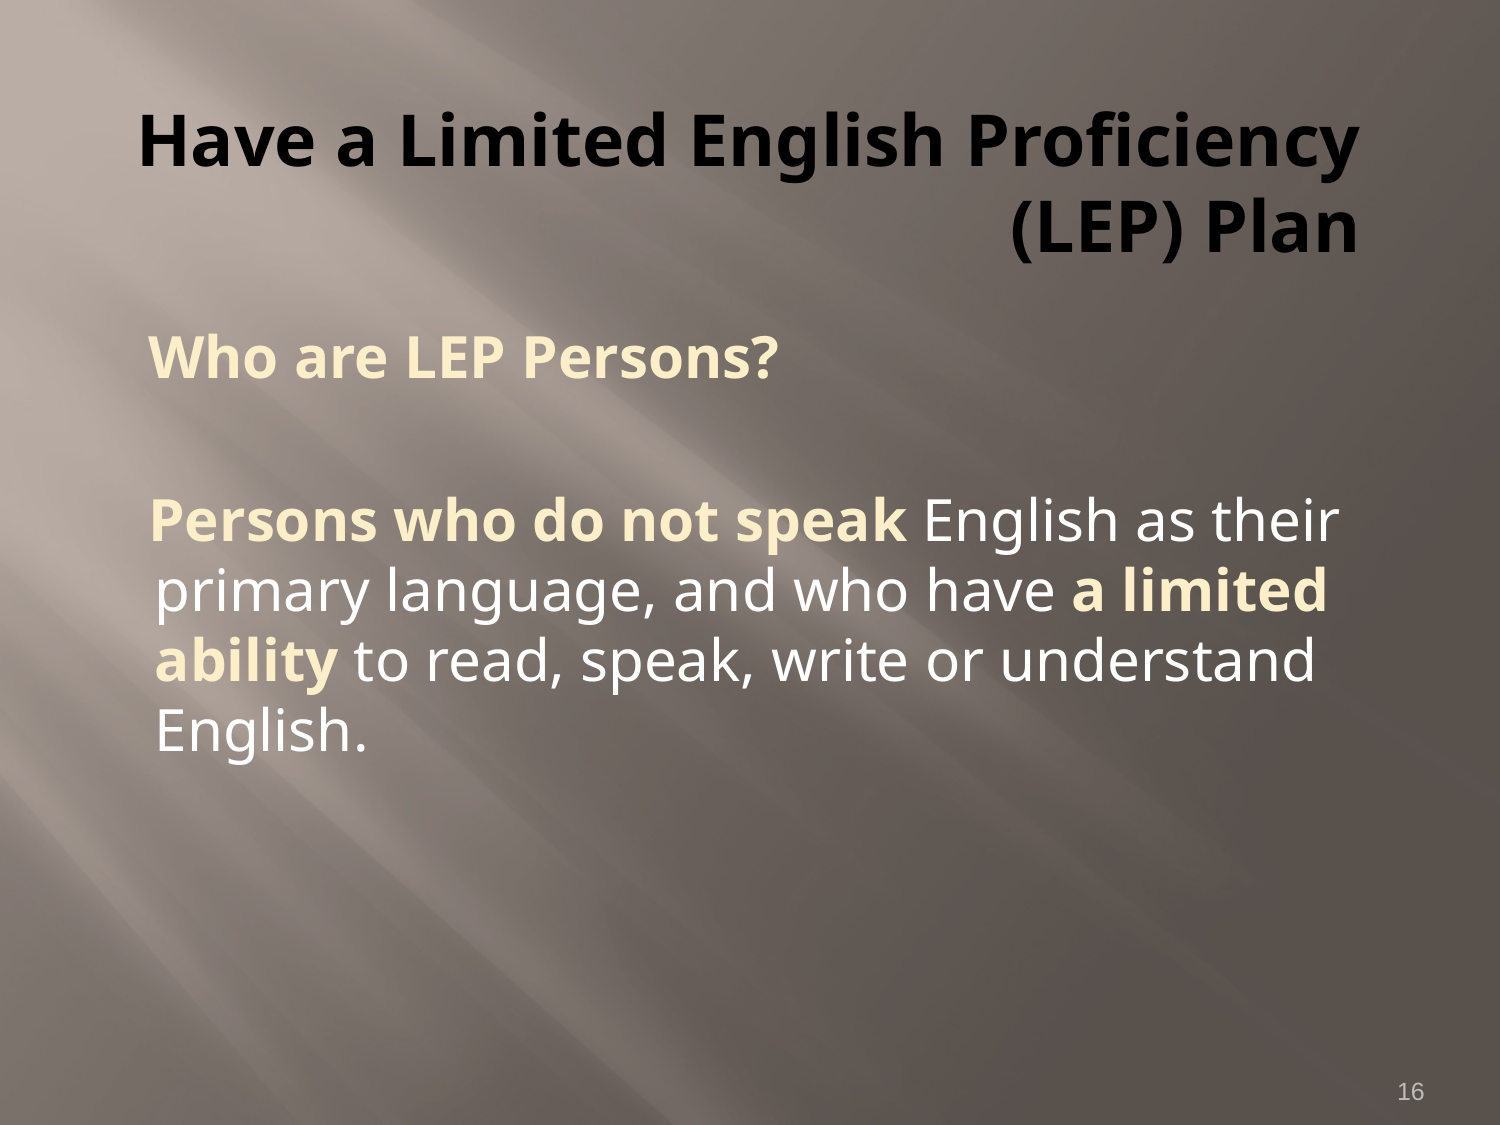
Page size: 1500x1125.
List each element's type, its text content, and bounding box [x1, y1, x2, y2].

slide_number 16 [1299, 1052, 1425, 1113]
title Have a Limited English Proficiency (LEP) Plan [99, 87, 1375, 275]
list Who are LEP Persons? Persons who do not speak English as their primary language, and who have a limited ability to read, speak, write or understand English. [49, 312, 1427, 1001]
